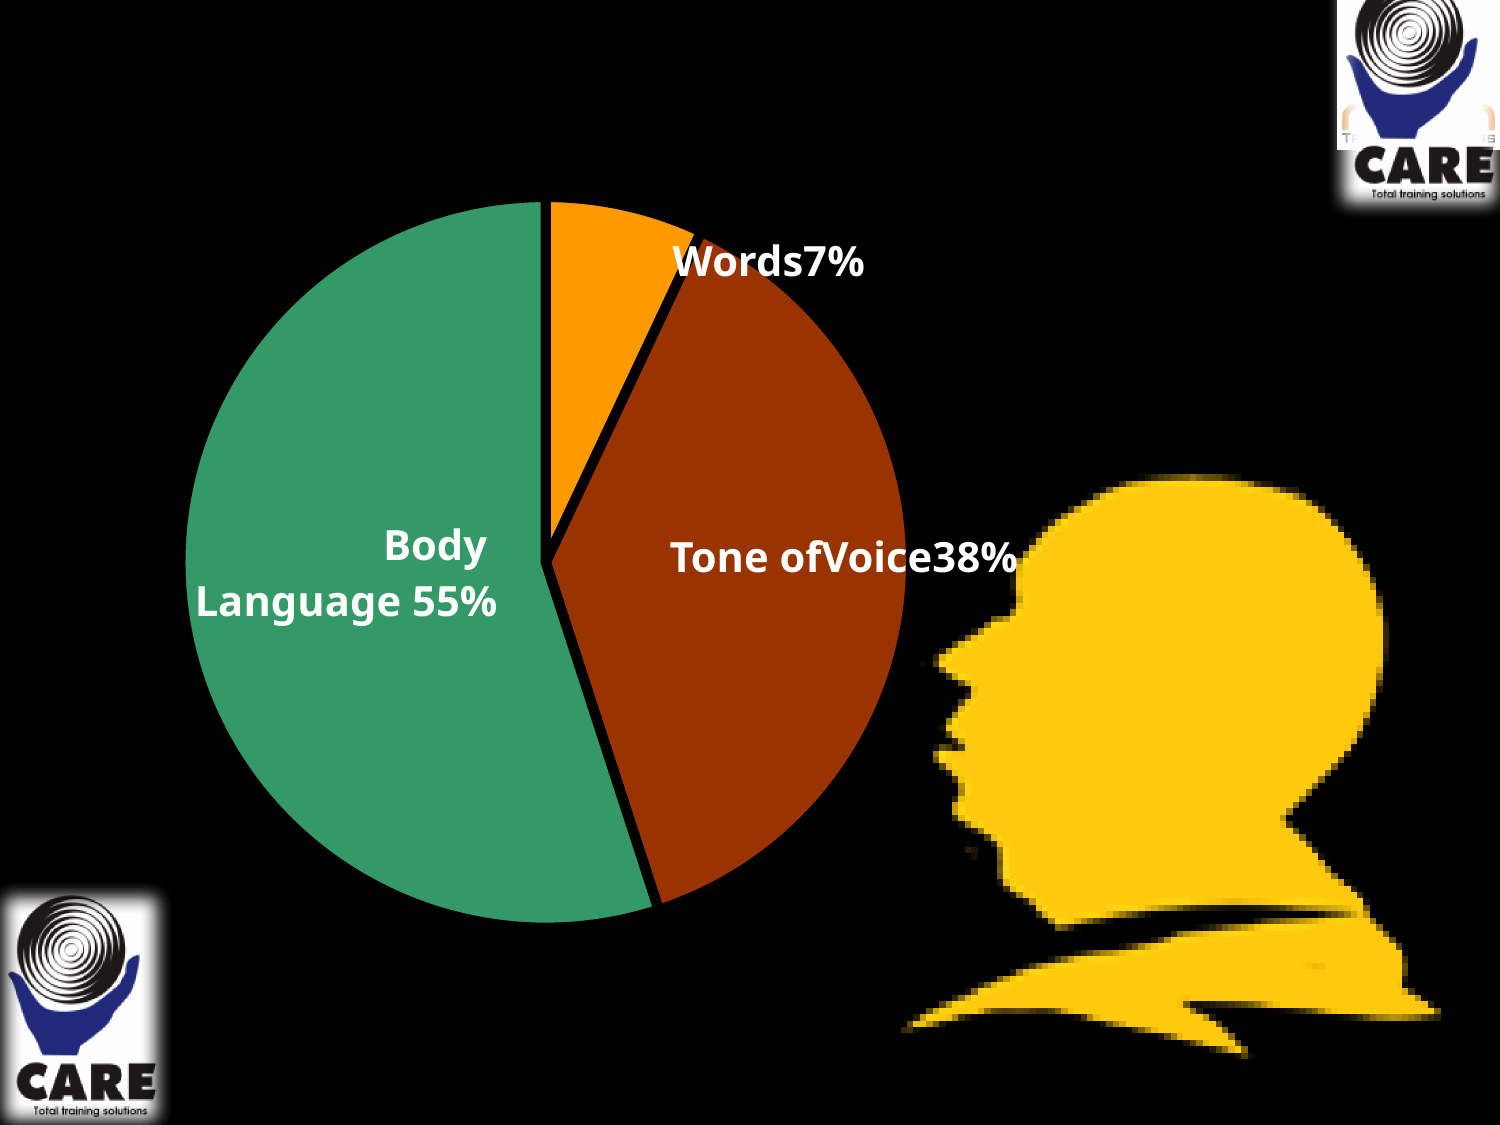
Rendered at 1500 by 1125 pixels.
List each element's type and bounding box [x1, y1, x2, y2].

picture [1324, 0, 1500, 221]
chart [0, 0, 1500, 1125]
picture [0, 879, 176, 1125]
